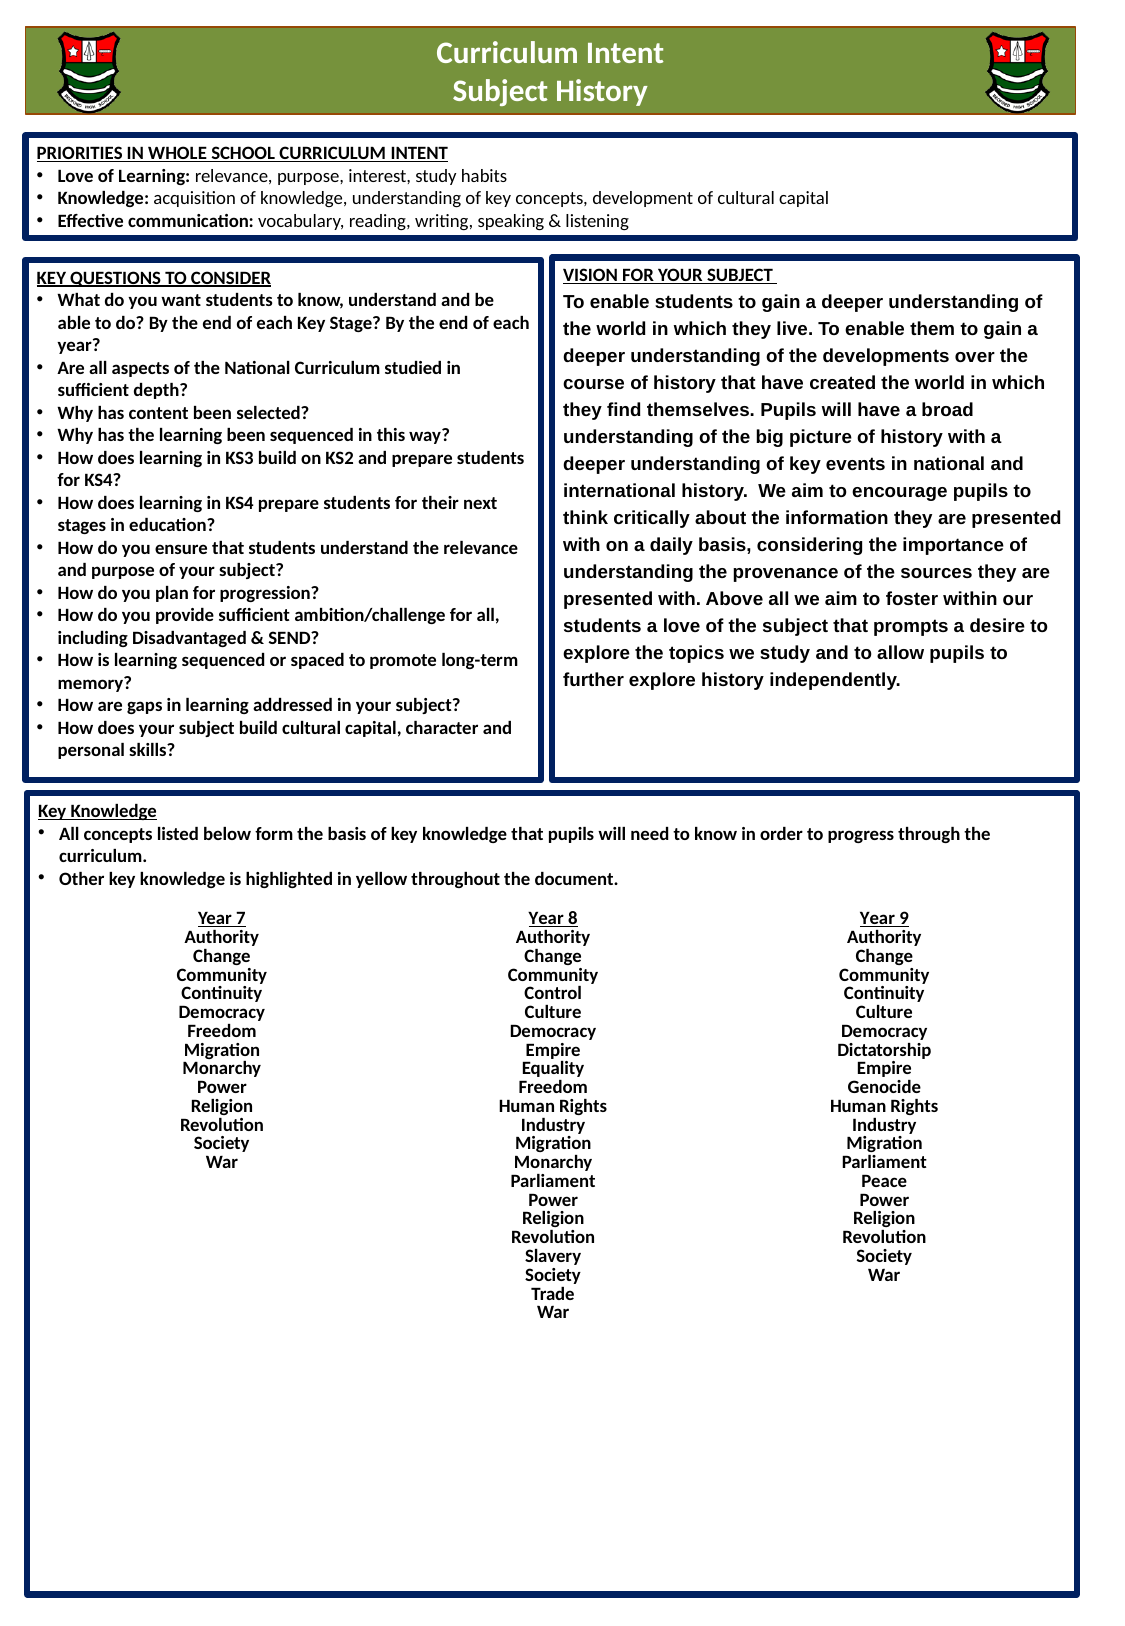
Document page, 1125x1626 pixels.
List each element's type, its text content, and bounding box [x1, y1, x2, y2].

text_box VISION FOR YOUR SUBJECT To enable students to gain a deeper understanding of the world in which they live. To enable them to gain a deeper understanding of the developments over the course of history that have created the world in which they find themselves. Pupils will have a broad understanding of the big picture of history with a deeper understanding of key events in national and international history. We aim to encourage pupils to think critically about the information they are presented with on a daily basis, considering the importance of understanding the provenance of the sources they are presented with. Above all we aim to foster within our students a love of the subject that prompts a desire to explore the topics we study and to allow pupils to further explore history independently. [551, 257, 1077, 781]
table_header Year 9 Authority Change Community Continuity Culture Democracy Dictatorship Empire Genocide Human Rights Industry Migration Parliament Peace Power Religion Revolution Society War [719, 903, 1050, 1350]
text_box Key Knowledge All concepts listed below form the basis of key knowledge that pupils will need to know in order to progress through the curriculum. Other key knowledge is highlighted in yellow throughout the document. [26, 793, 1077, 1595]
text_box Curriculum Intent Subject History [25, 26, 1076, 114]
picture [55, 30, 123, 115]
picture [984, 30, 1051, 115]
text_box KEY QUESTIONS TO CONSIDER What do you want students to know, understand and be able to do? By the end of each Key Stage? By the end of each year? Are all aspects of the National Curriculum studied in sufficient depth? Why has content been selected? Why has the learning been sequenced in this way? How does learning in KS3 build on KS2 and prepare students for KS4? How does learning in KS4 prepare students for their next stages in education? How do you ensure that students understand the relevance and purpose of your subject? How do you plan for progression? How do you provide sufficient ambition/challenge for all, including Disadvantaged & SEND? How is learning sequenced or spaced to promote long-term memory? How are gaps in learning addressed in your subject? How does your subject build cultural capital, character and personal skills? [25, 259, 541, 781]
text_box PRIORITIES IN WHOLE SCHOOL CURRICULUM INTENT Love of Learning: relevance, purpose, interest, study habits Knowledge: acquisition of knowledge, understanding of key concepts, development of cultural capital Effective communication: vocabulary, reading, writing, speaking & listening [25, 135, 1076, 239]
table_header Year 7 Authority Change Community Continuity Democracy Freedom Migration Monarchy Power Religion Revolution Society War [56, 903, 387, 1350]
table_header Year 8 Authority Change Community Control Culture Democracy Empire Equality Freedom Human Rights Industry Migration Monarchy Parliament Power Religion Revolution Slavery Society Trade War [387, 903, 719, 1350]
